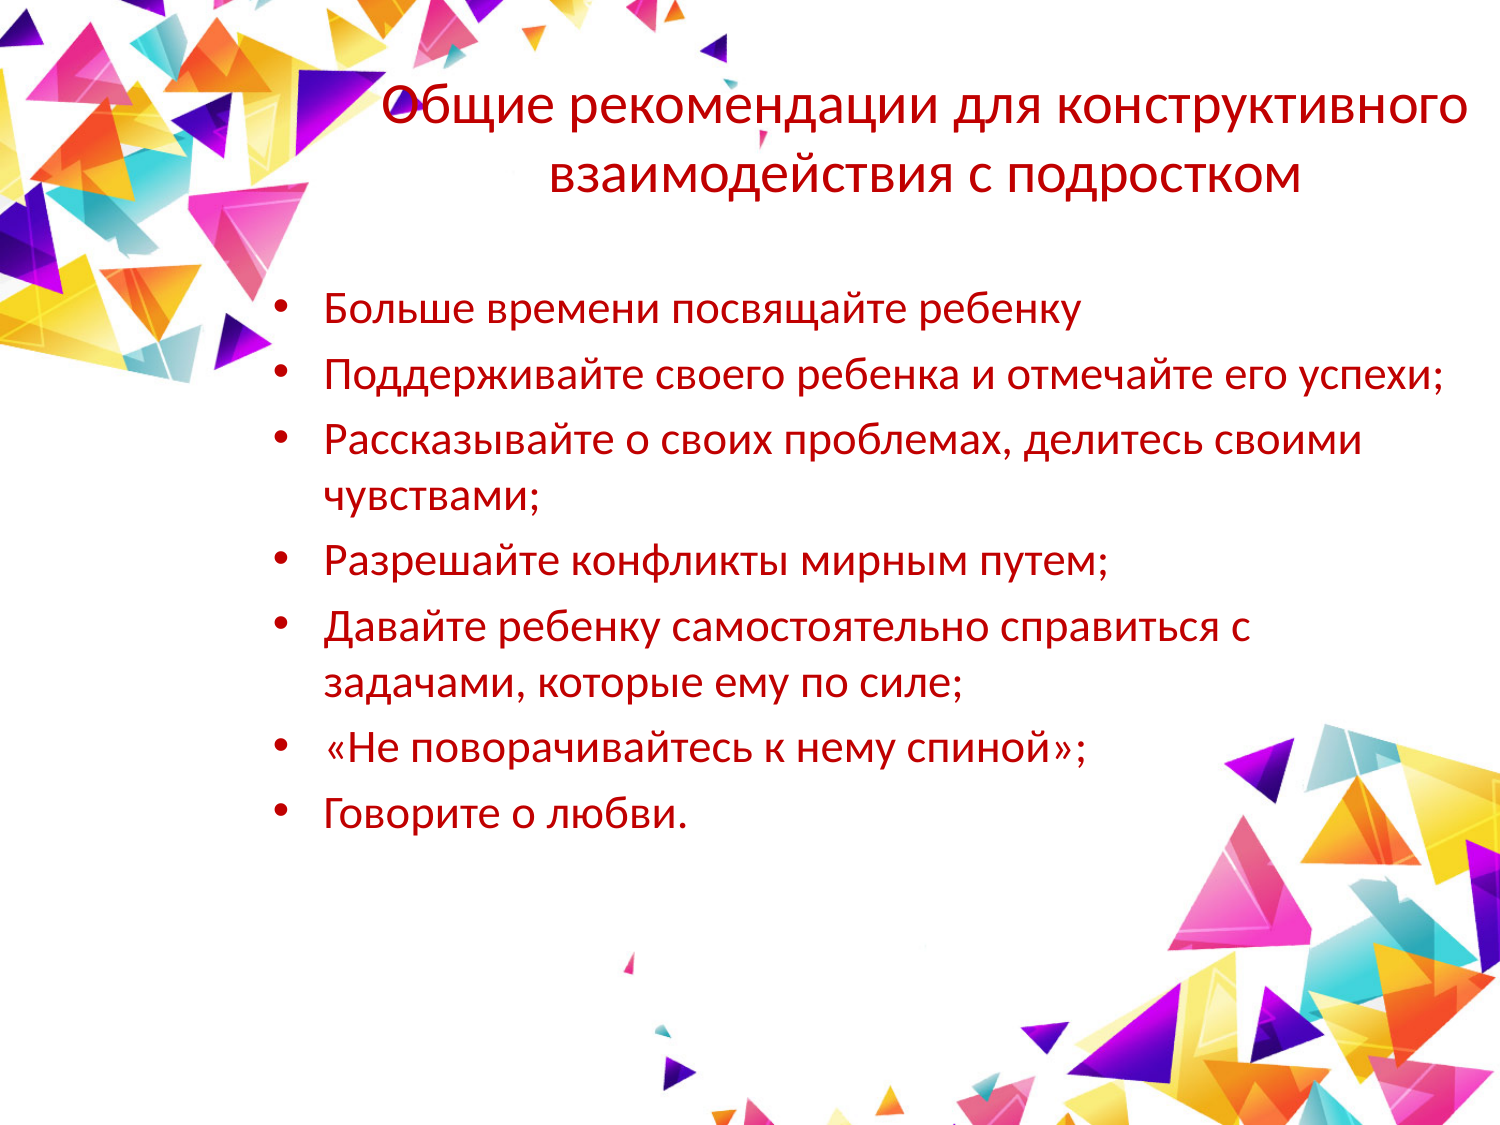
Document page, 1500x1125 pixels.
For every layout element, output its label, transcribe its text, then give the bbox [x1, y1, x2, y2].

picture [0, 0, 1500, 1125]
title Общие рекомендации для конструктивного взаимодействия с подростком [351, 23, 1500, 247]
list Больше времени посвящайте ребенку Поддерживайте своего ребенка и отмечайте его успехи; Рассказывайте о своих проблемах, делитесь своими чувствами; Разрешайте конфликты мирным путем; Давайте ребенку самостоятельно справиться с задачами, которые ему по силе; «Не поворачивайтесь к нему спиной»; Говорите о любви. [257, 269, 1465, 891]
